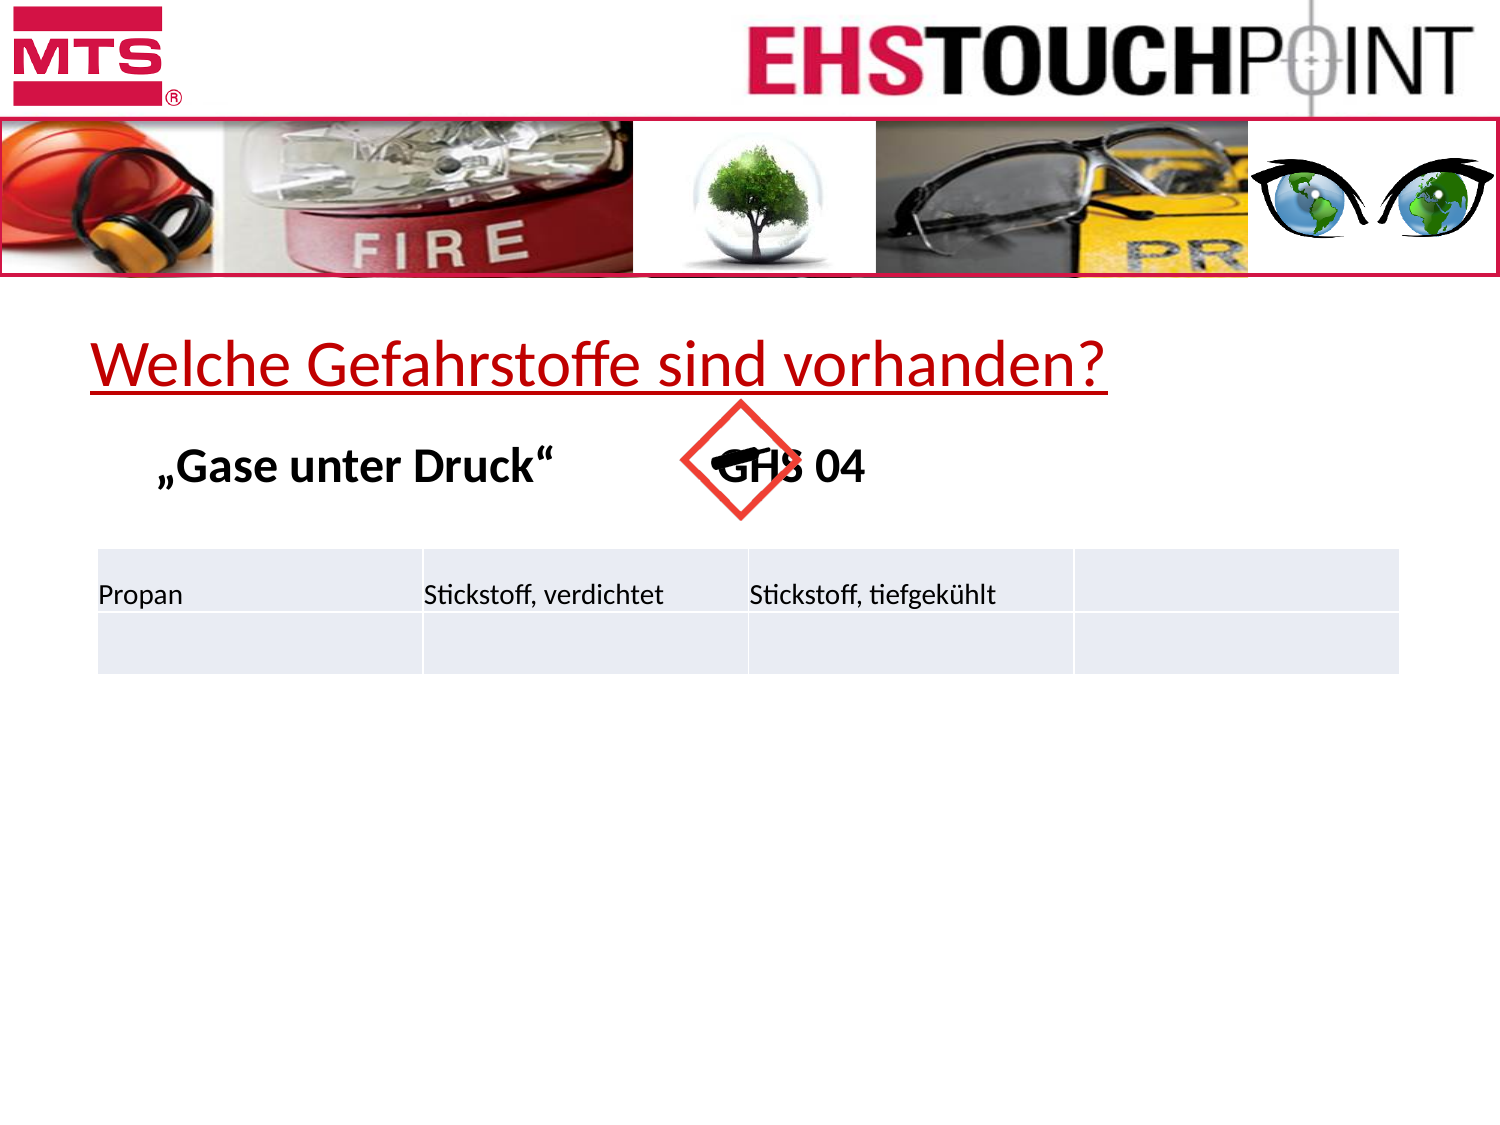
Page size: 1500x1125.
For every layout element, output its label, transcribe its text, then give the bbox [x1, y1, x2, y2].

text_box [0, 0, 1500, 278]
table_cell [1075, 613, 1399, 674]
table_cell [98, 613, 422, 674]
table_header Stickstoff, tiefgekühlt [749, 549, 1073, 611]
text_box [74, 447, 1425, 1125]
list Welche Gefahrstoffe sind vorhanden? [75, 312, 1425, 425]
table_cell [424, 613, 748, 674]
table_header Propan [98, 549, 422, 611]
table_cell [749, 613, 1073, 674]
picture [678, 398, 802, 522]
text_box „Gase unter Druck“ GHS 04 [80, 395, 1400, 1100]
table_header [1075, 549, 1399, 611]
table_header Stickstoff, verdichtet [424, 549, 748, 611]
